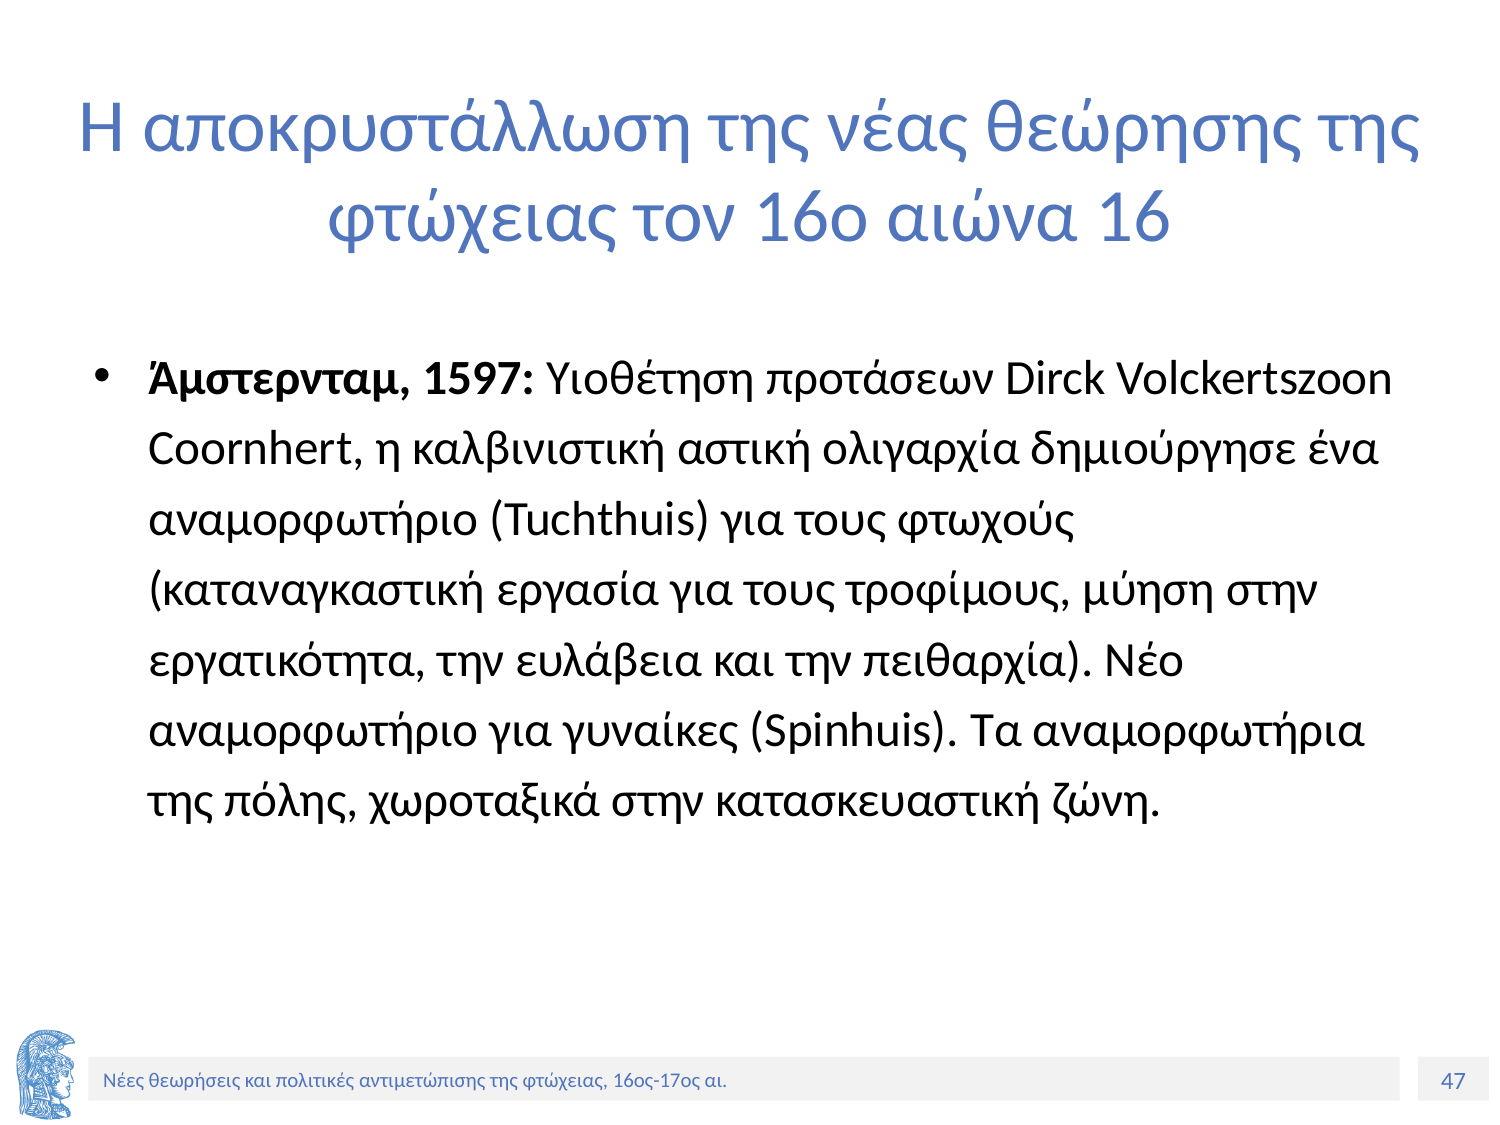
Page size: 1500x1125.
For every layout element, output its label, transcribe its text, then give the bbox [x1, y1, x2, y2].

picture [9, 1026, 81, 1120]
title Η αποκρυστάλλωση της νέας θεώρησης της φτώχειας τον 16ο αιώνα 16 [41, 66, 1459, 266]
list Άμστερνταμ, 1597: Υιοθέτηση προτάσεων Dirck Volckertszoon Coornhert, η καλβινιστική αστική ολιγαρχία δημιούργησε ένα αναμορφωτήριο (Tuchthuis) για τους φτωχούς (καταναγκαστική εργασία για τους τροφίμους, μύηση στην εργατικότητα, την ευλάβεια και την πειθαρχία). Νέο αναμορφωτήριο για γυναίκες (Spinhuis). Τα αναμορφωτήρια της πόλης, χωροταξικά στην κατασκευαστική ζώνη. [78, 326, 1429, 835]
